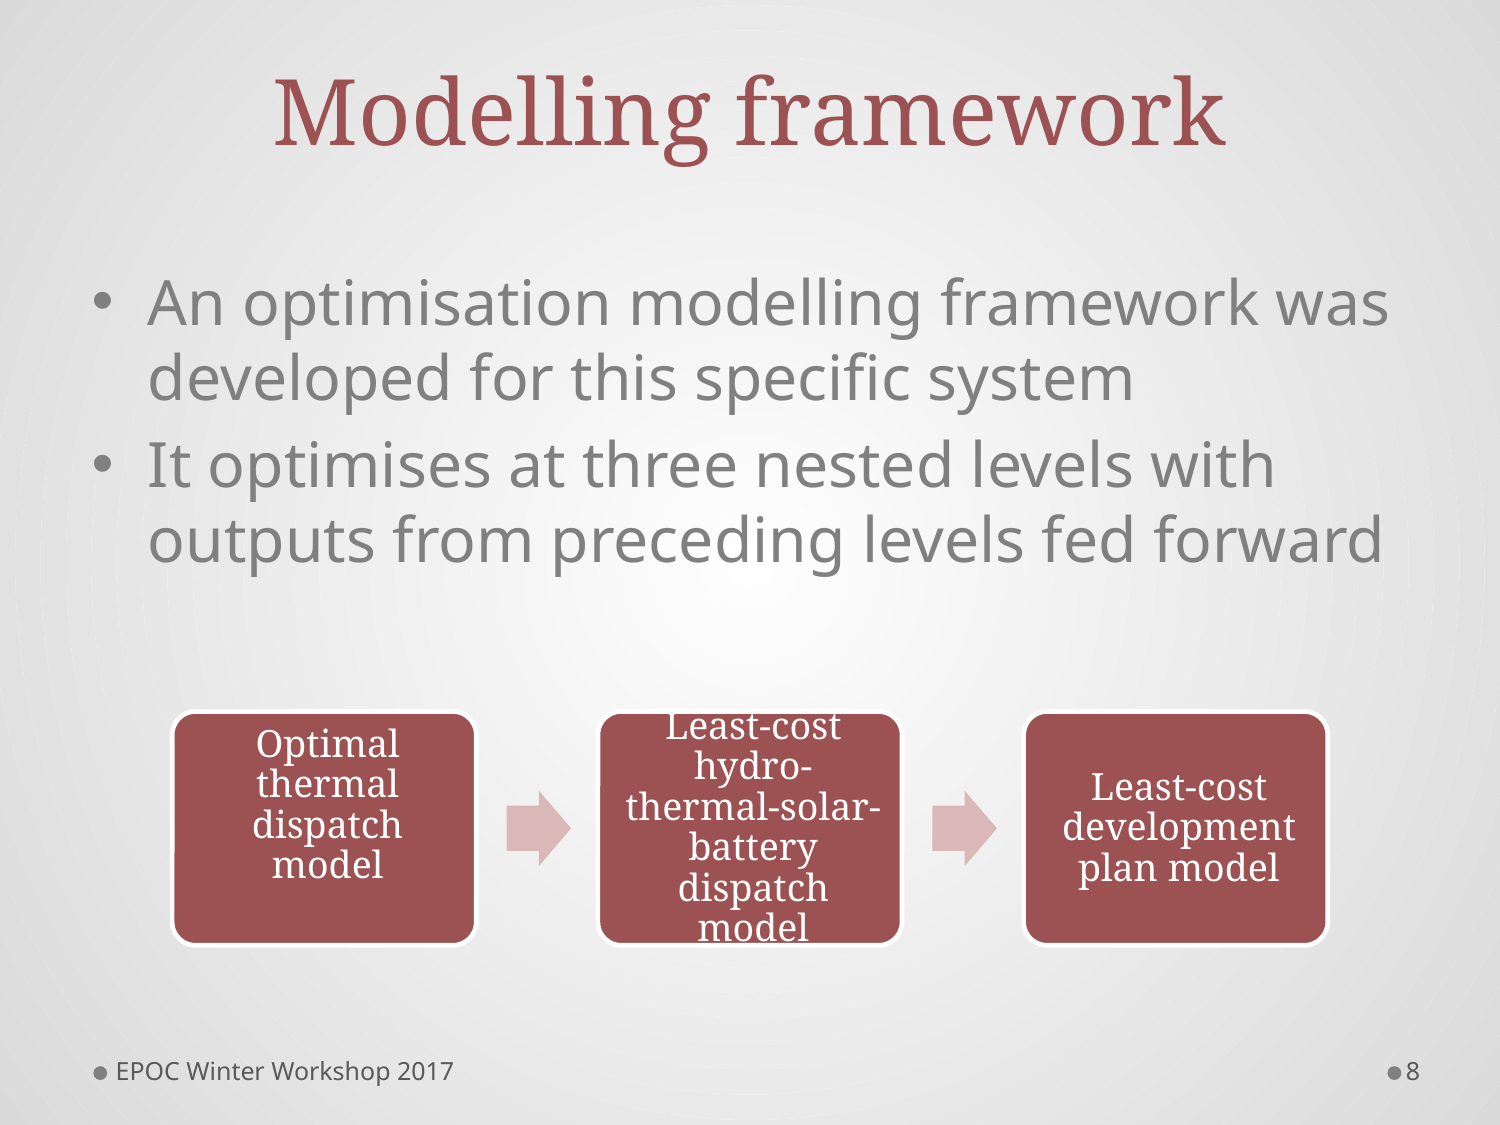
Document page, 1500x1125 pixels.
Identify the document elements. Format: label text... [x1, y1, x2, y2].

title Modelling framework [75, 0, 1425, 172]
footer EPOC Winter Workshop 2017 [108, 1042, 576, 1103]
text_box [170, 595, 1329, 1062]
list An optimisation modelling framework was developed for this specific system It optimises at three nested levels with outputs from preceding levels fed forward [76, 255, 1427, 1016]
slide_number 8 [1401, 1042, 1494, 1103]
